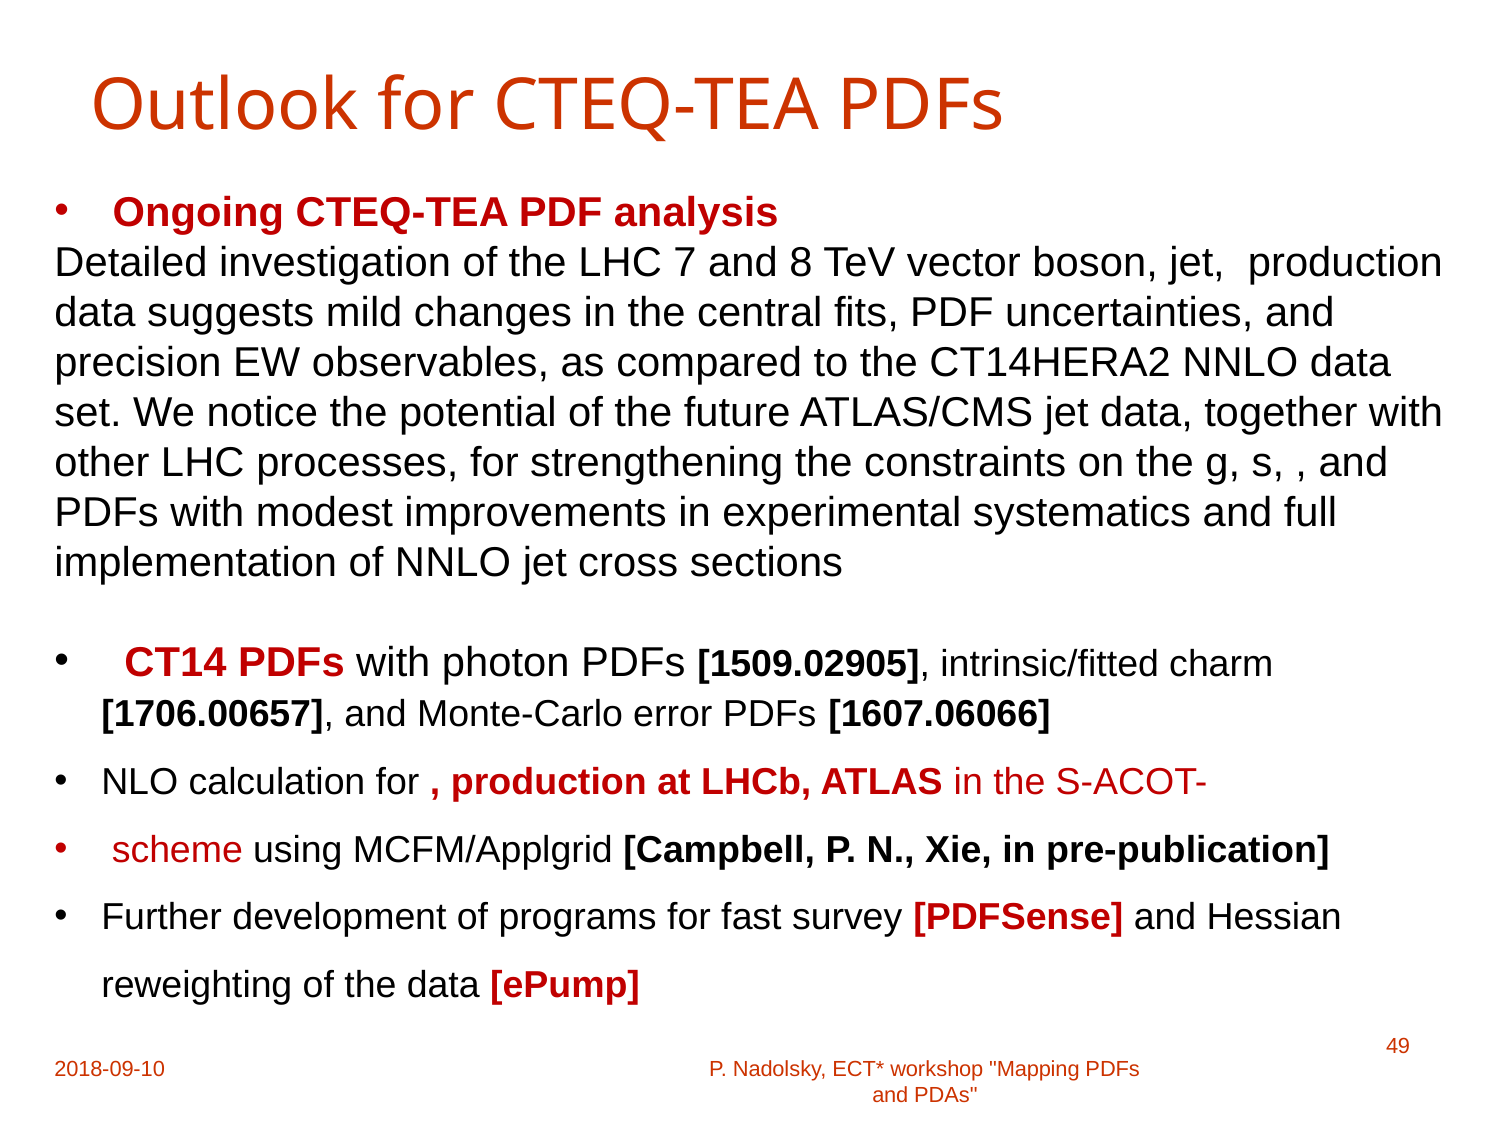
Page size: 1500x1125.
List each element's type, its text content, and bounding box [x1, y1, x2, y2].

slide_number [39, 1046, 390, 1125]
slide_number 49 [1074, 1024, 1426, 1103]
title Outlook for CTEQ-TEA PDFs [74, 50, 1426, 153]
footer P. Nadolsky, ECT* workshop "Mapping PDFs and PDAs" [687, 1046, 1163, 1125]
